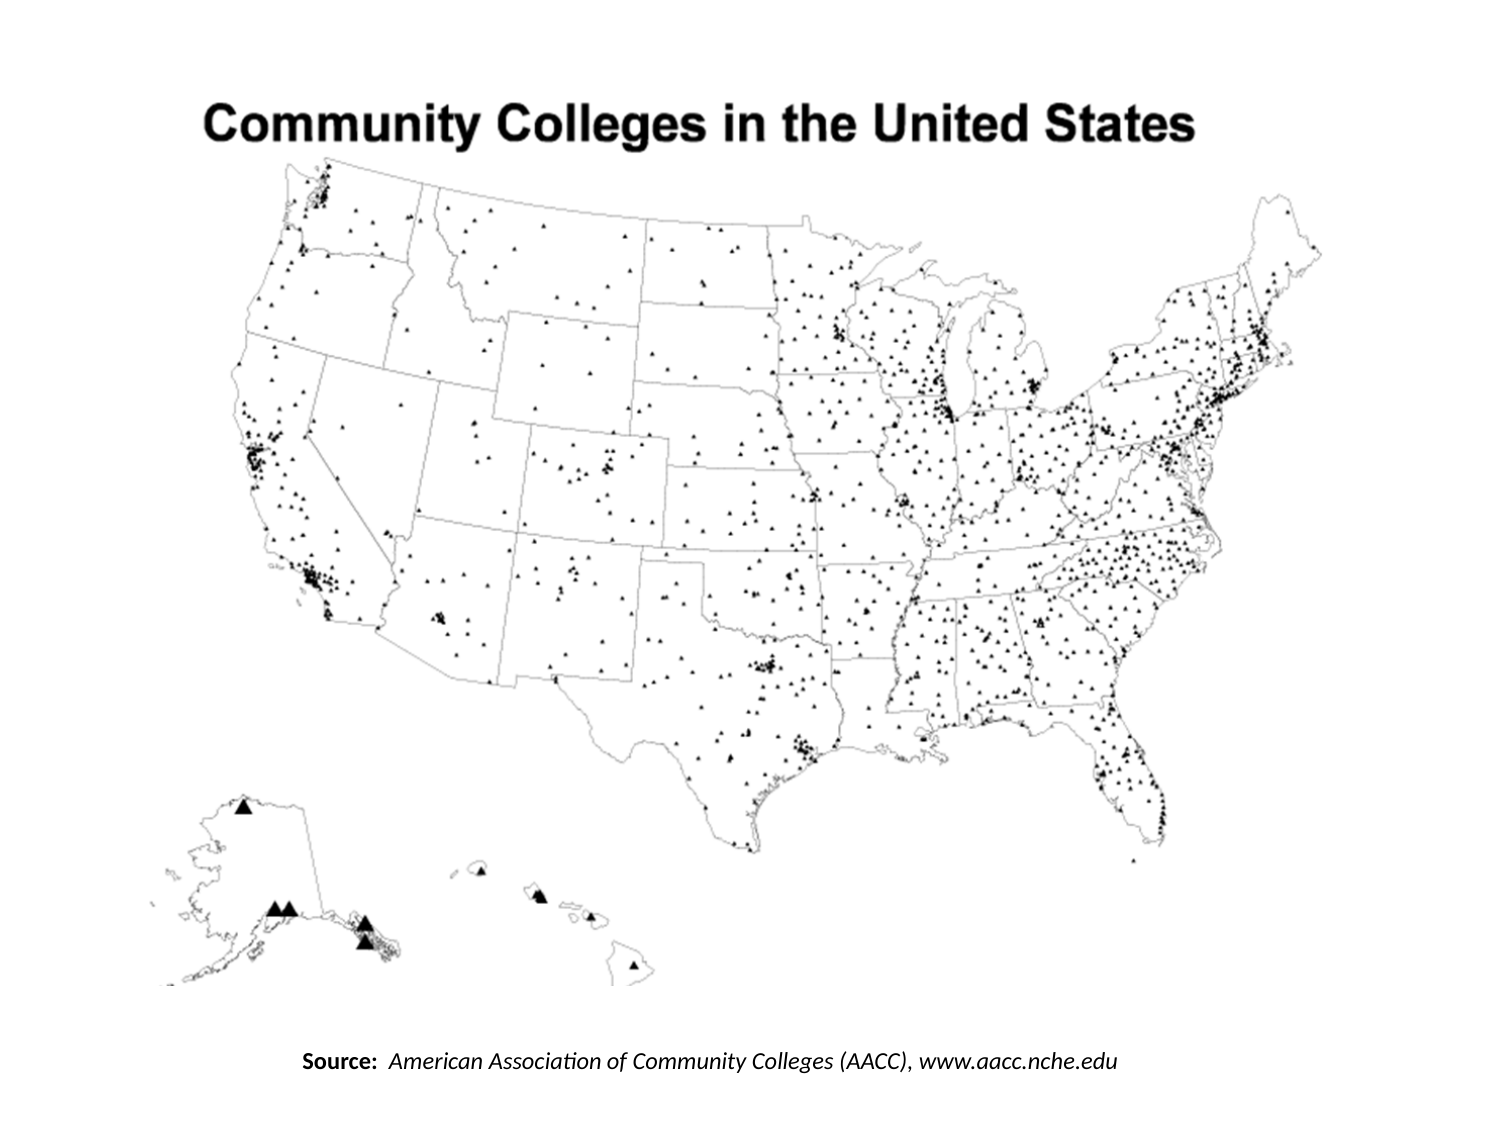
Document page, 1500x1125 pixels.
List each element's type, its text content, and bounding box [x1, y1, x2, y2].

picture [144, 100, 1326, 986]
list Source: American Association of Community Colleges (AACC), www.aacc.nche.edu [287, 1037, 1375, 1082]
